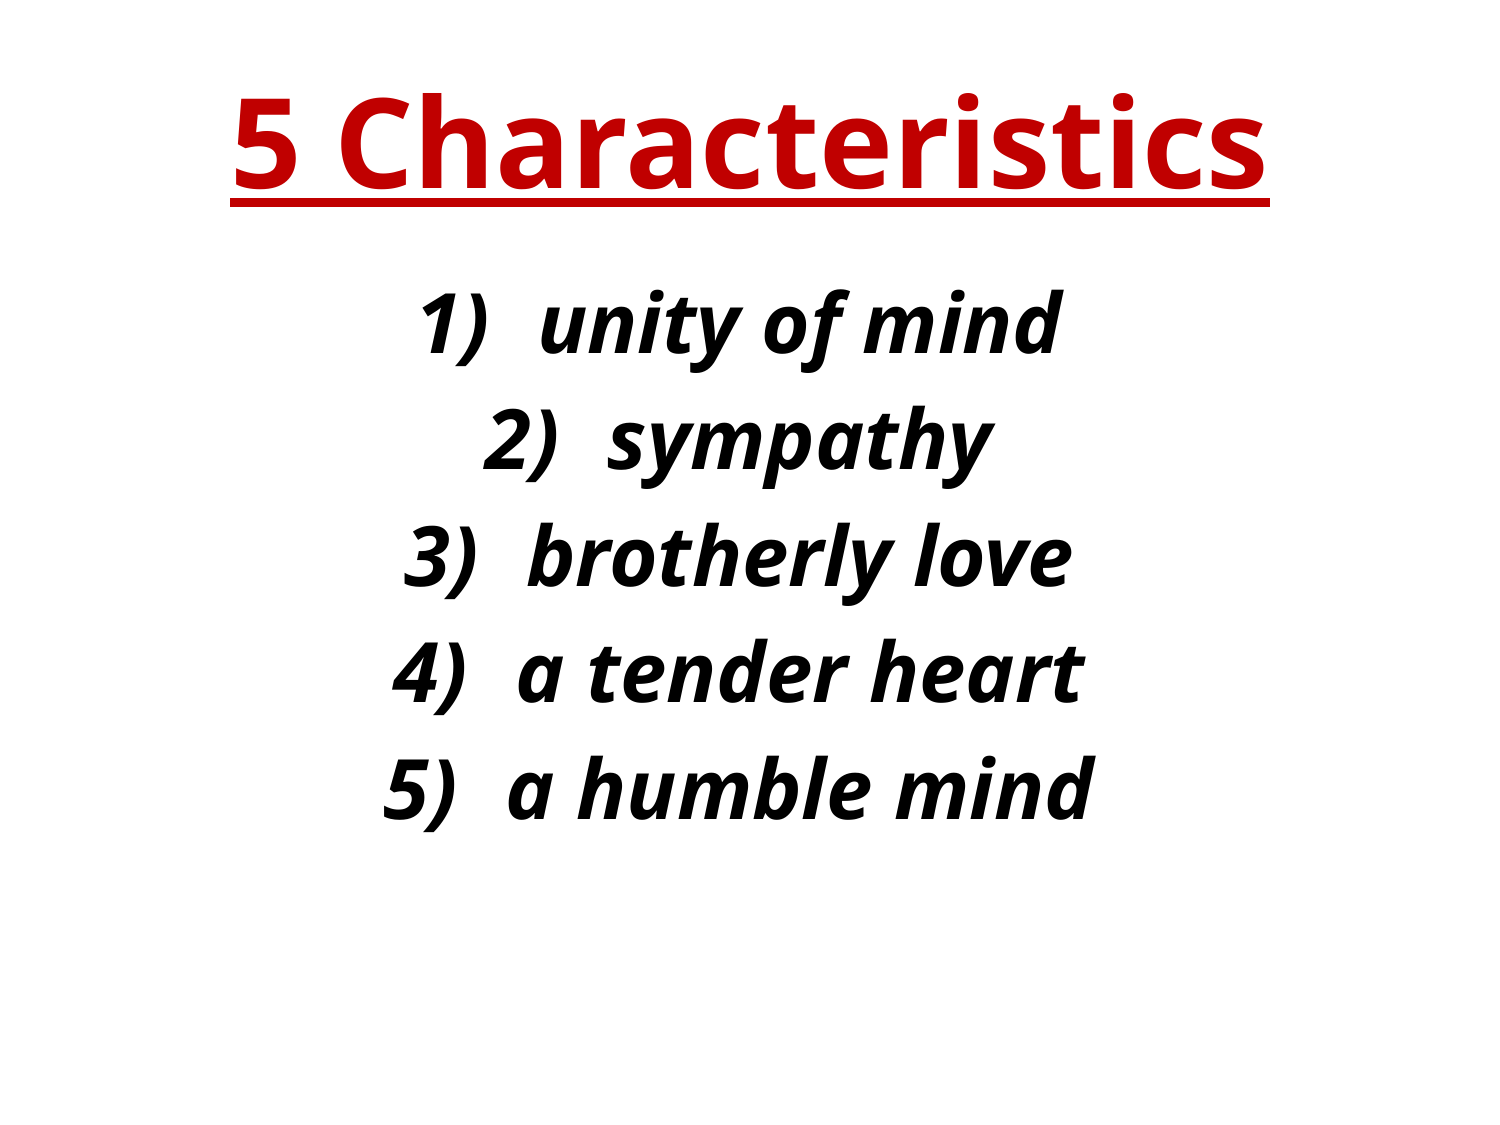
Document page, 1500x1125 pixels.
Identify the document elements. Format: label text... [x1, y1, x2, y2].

title 5 Characteristics [75, 45, 1425, 233]
list unity of mind sympathy brotherly love a tender heart a humble mind [75, 262, 1425, 1005]
